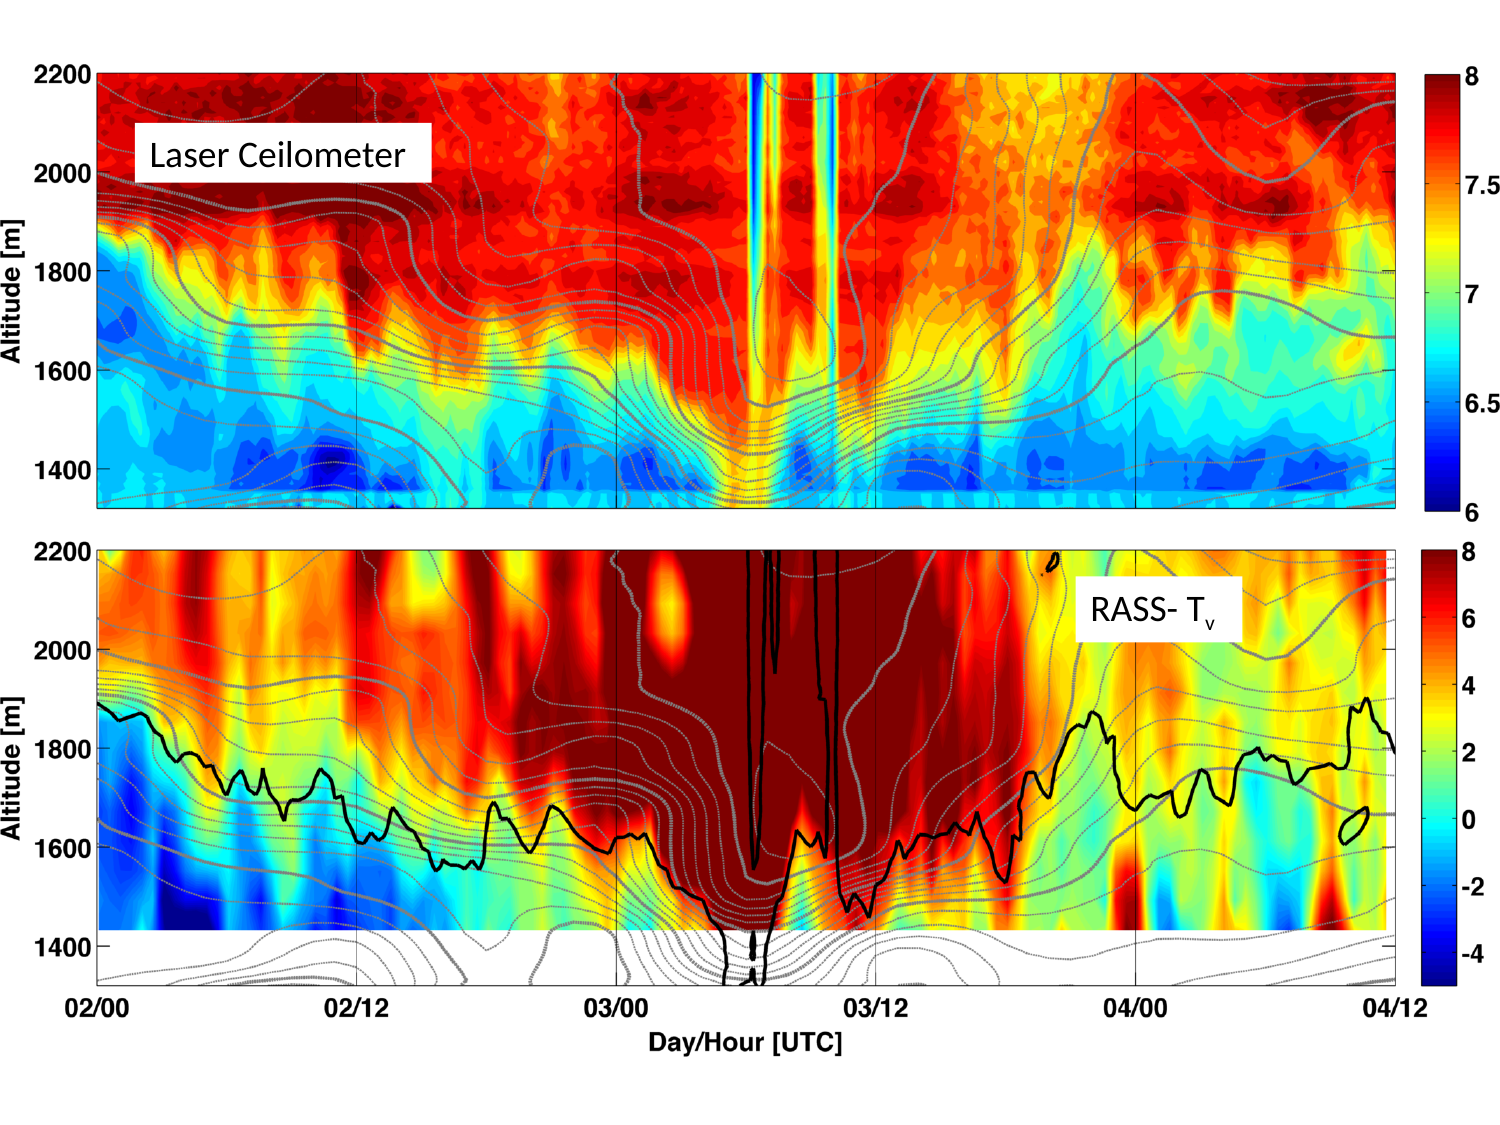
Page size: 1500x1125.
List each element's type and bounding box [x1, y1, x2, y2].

picture [0, 64, 1500, 1057]
